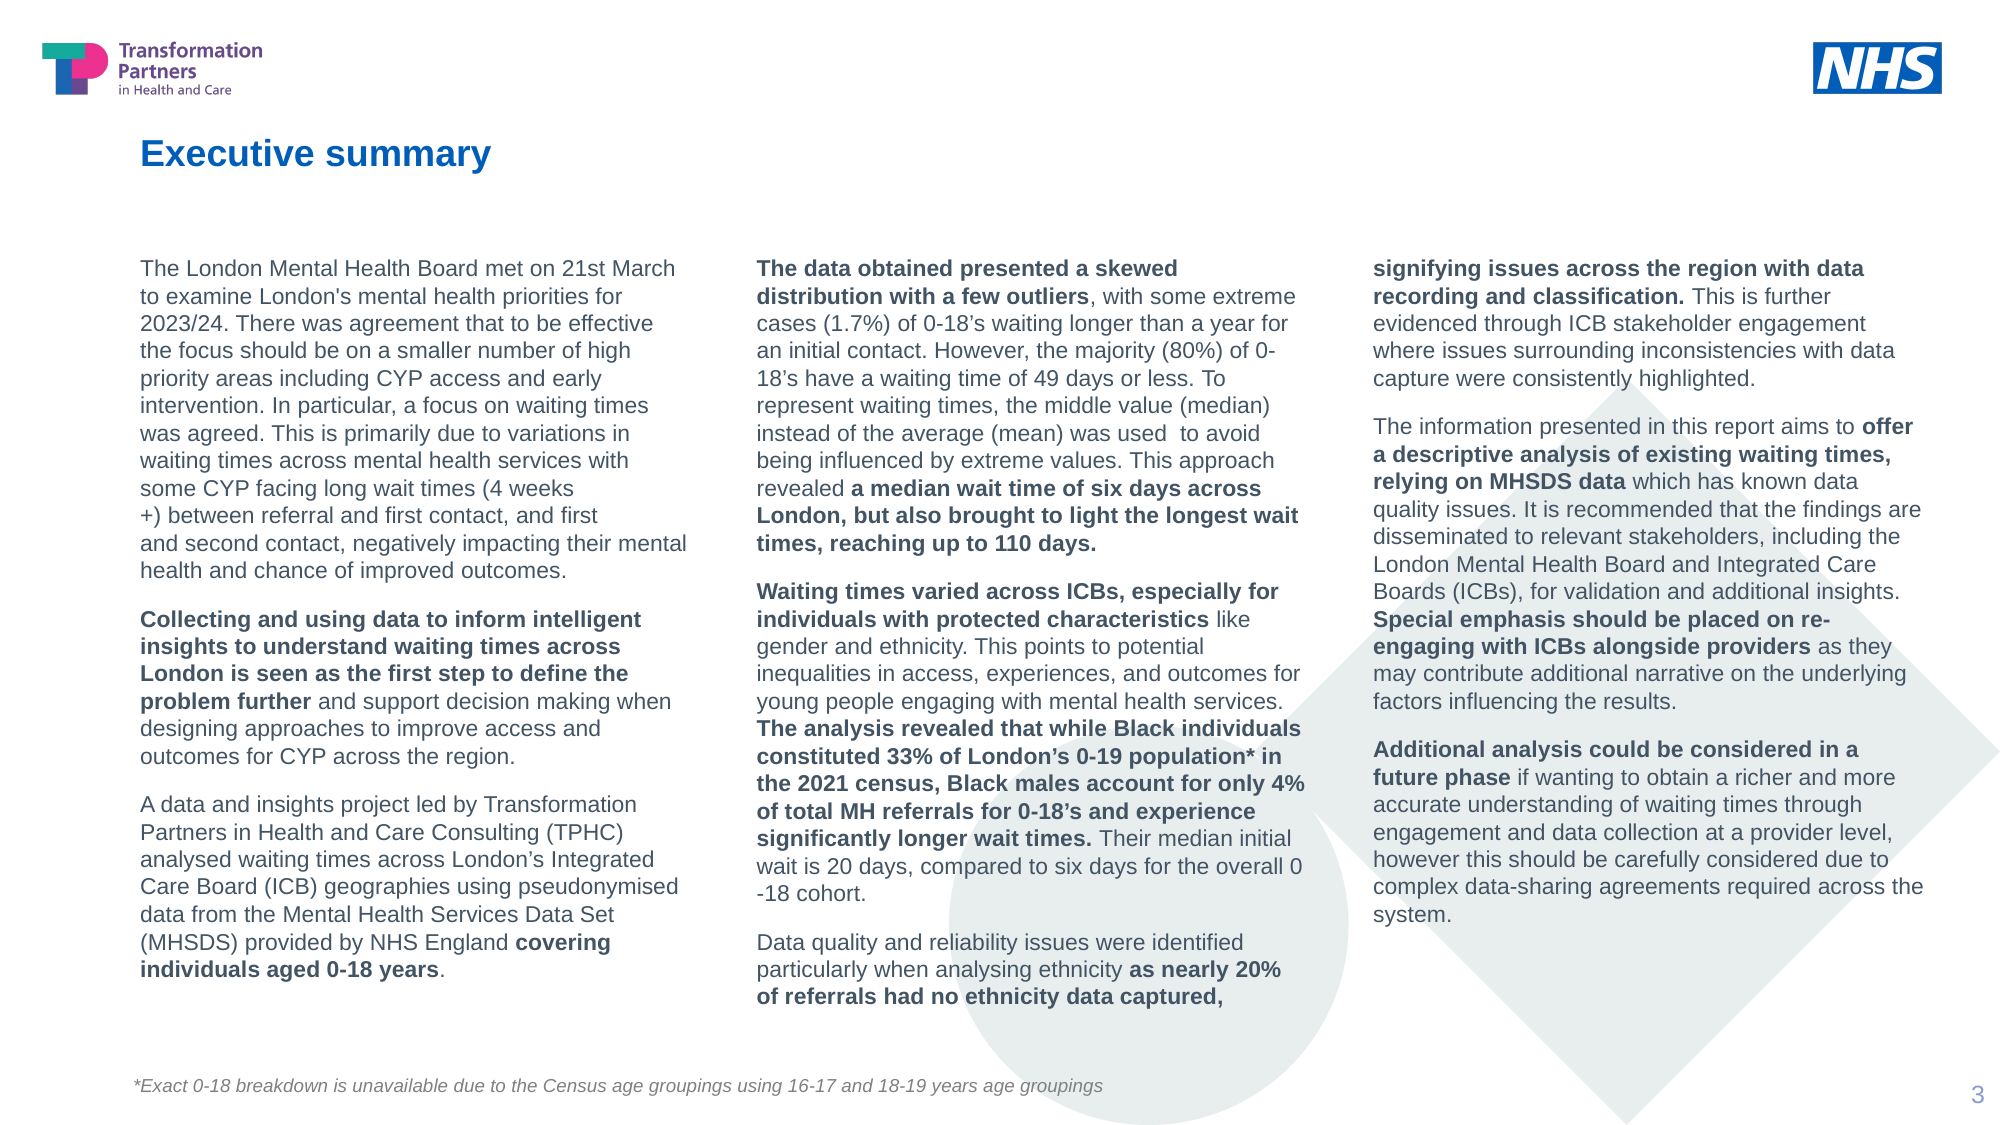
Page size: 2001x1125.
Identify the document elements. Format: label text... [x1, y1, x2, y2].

slide_number 3 [1854, 1063, 2000, 1124]
title Executive summary [125, 126, 913, 246]
text_box *Exact 0-18 breakdown is unavailable due to the Census age groupings using 16-17 and 18-19 years age groupings [118, 1066, 1141, 1104]
picture [1813, 42, 1942, 94]
list The London Mental Health Board met on 21st March to examine London's mental health priorities for 2023/24. There was agreement that to be effective the focus should be on a smaller number of high priority areas including CYP access and early intervention. In particular, a focus on waiting times was agreed. This is primarily due to variations in waiting times across mental health services with some CYP facing long wait times (4 weeks +) between referral and first contact, and first and second contact, negatively impacting their mental health and chance of improved outcomes​. Collecting and using data to inform intelligent insights to understand waiting times across London is seen as the first step to define the problem further and support decision making when designing approaches to improve access and outcomes for CYP across the region. A data and insights project led by Transformation Partners in Health and Care Consulting (TPHC) analysed waiting times across London’s Integrated Care Board (ICB) geographies using pseudonymised data from the Mental Health Services Data Set (MHSDS) provided by NHS England covering individuals aged 0-18 years. The data obtained presented a skewed distribution with a few outliers, with some extreme cases (1.7%) of 0-18’s waiting longer than a year for an initial contact. However, the majority (80%) of 0-18’s have a waiting time of 49 days or less. To represent waiting times, the middle value (median) instead of the average (mean) was used to avoid being influenced by extreme values. This approach revealed a median wait time of six days across London, but also brought to light the longest wait times, reaching up to 110 days. Waiting times varied across ICBs, especially for individuals with protected characteristics like gender and ethnicity. This points to potential inequalities in access, experiences, and outcomes for young people engaging with mental health services. The analysis revealed that while Black individuals constituted 33% of London’s 0-19 population* in the 2021 census, Black males account for only 4% of total MH referrals for 0-18’s and experience significantly longer wait times. Their median initial wait is 20 days, compared to six days for the overall 0 -18 cohort. Data quality and reliability issues were identified particularly when analysing ethnicity as nearly 20% of referrals had no ethnicity data captured, signifying issues across the region with data recording and classification. This is further evidenced through ICB stakeholder engagement where issues surrounding inconsistencies with data capture were consistently highlighted. The information presented in this report aims to offer a descriptive analysis of existing waiting times, relying on MHSDS data which has known data quality issues. It is recommended that the findings are disseminated to relevant stakeholders, including the London Mental Health Board and Integrated Care Boards (ICBs), for validation and additional insights. Special emphasis should be placed on re-engaging with ICBs alongside providers as they may contribute additional narrative on the underlying factors influencing the results. Additional analysis could be considered in a future phase if wanting to obtain a richer and more accurate understanding of waiting times through engagement and data collection at a provider level, however this should be carefully considered due to complex data-sharing agreements required across the system. [125, 246, 1940, 1033]
